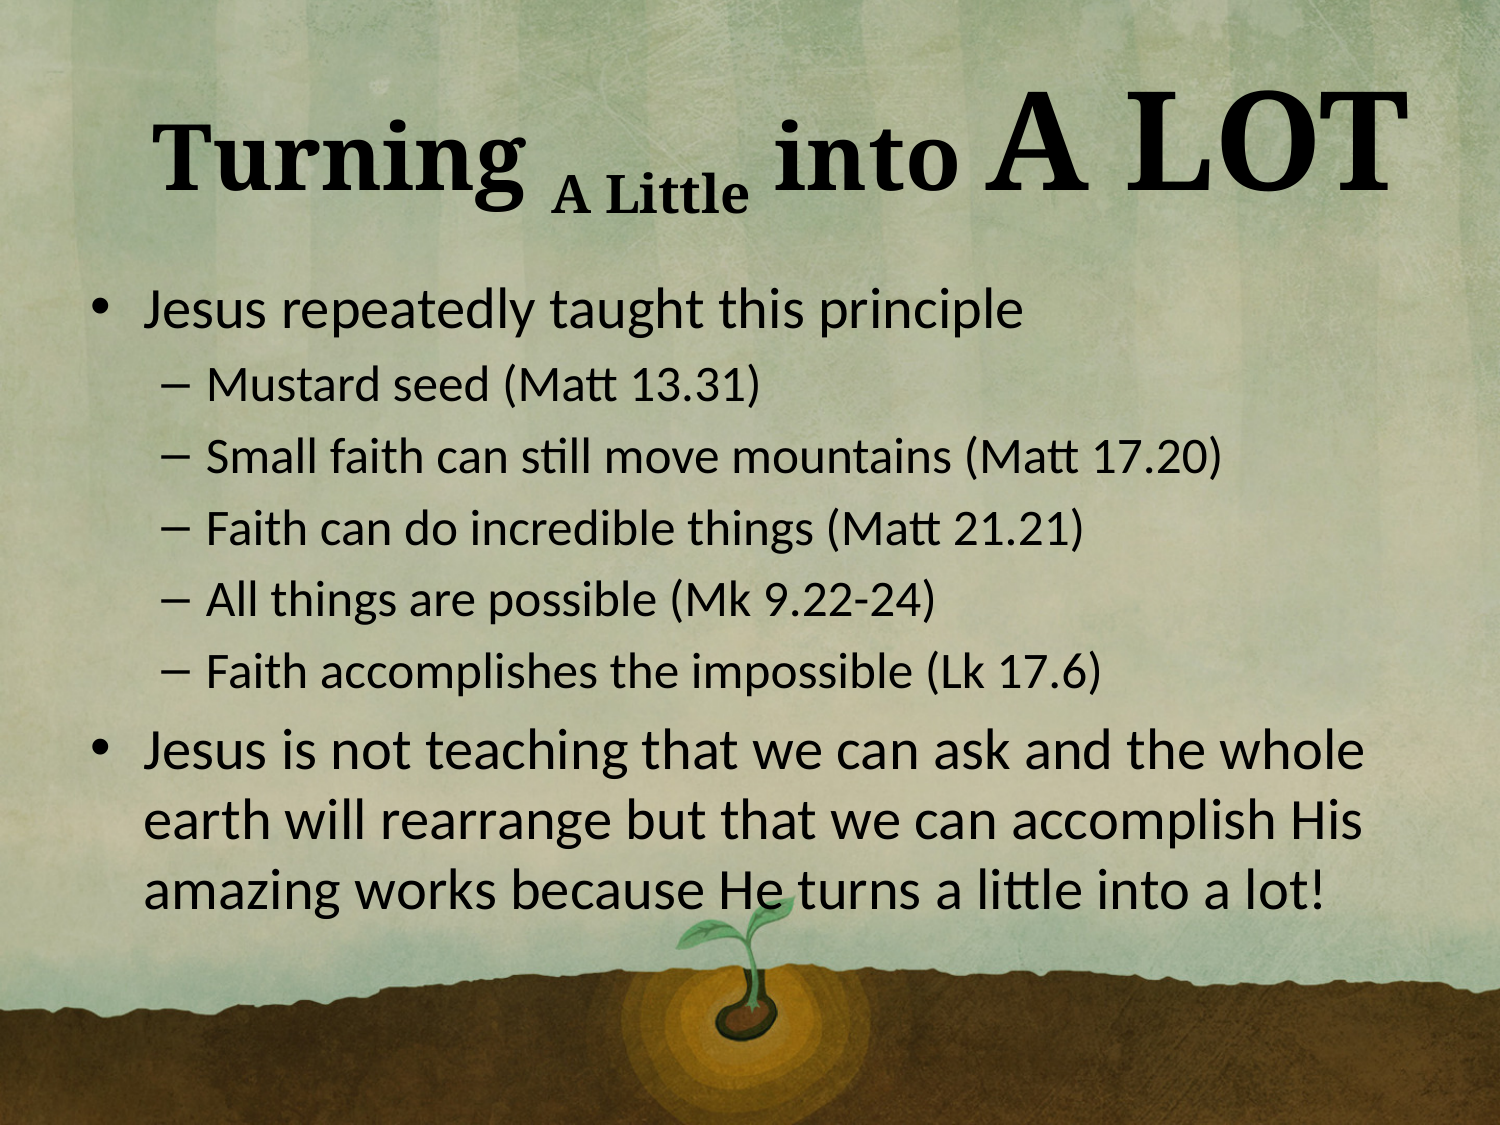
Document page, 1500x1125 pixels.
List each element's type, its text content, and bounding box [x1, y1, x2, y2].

list Jesus repeatedly taught this principle Mustard seed (Matt 13.31) Small faith can still move mountains (Matt 17.20) Faith can do incredible things (Matt 21.21) All things are possible (Mk 9.22-24) Faith accomplishes the impossible (Lk 17.6) Jesus is not teaching that we can ask and the whole earth will rearrange but that we can accomplish His amazing works because He turns a little into a lot! [75, 262, 1425, 931]
picture [0, 0, 1500, 1125]
title Turning A Little into A LOT [75, 45, 1425, 233]
